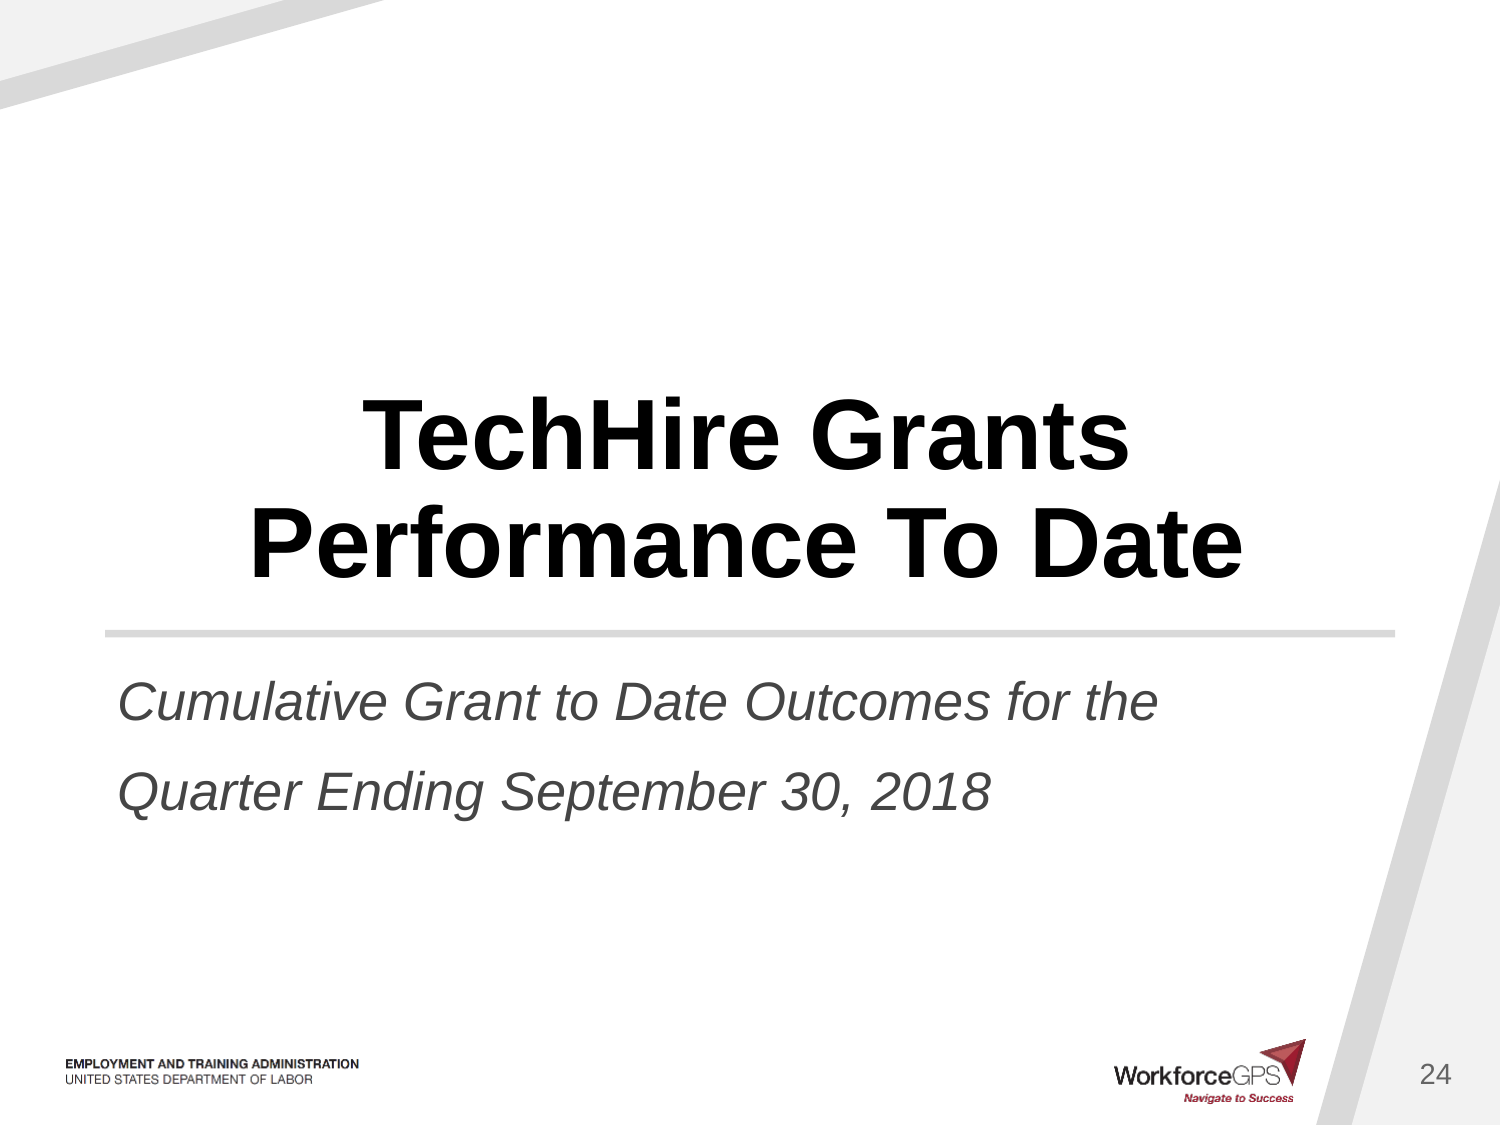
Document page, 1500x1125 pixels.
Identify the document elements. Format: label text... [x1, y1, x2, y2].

title TechHire Grants Performance To Date [102, 138, 1393, 607]
picture [1112, 1038, 1308, 1105]
picture [59, 1053, 370, 1092]
slide_number 24 [1343, 1042, 1468, 1103]
list Cumulative Grant to Date Outcomes for the Quarter Ending September 30, 2018 [102, 659, 1393, 973]
